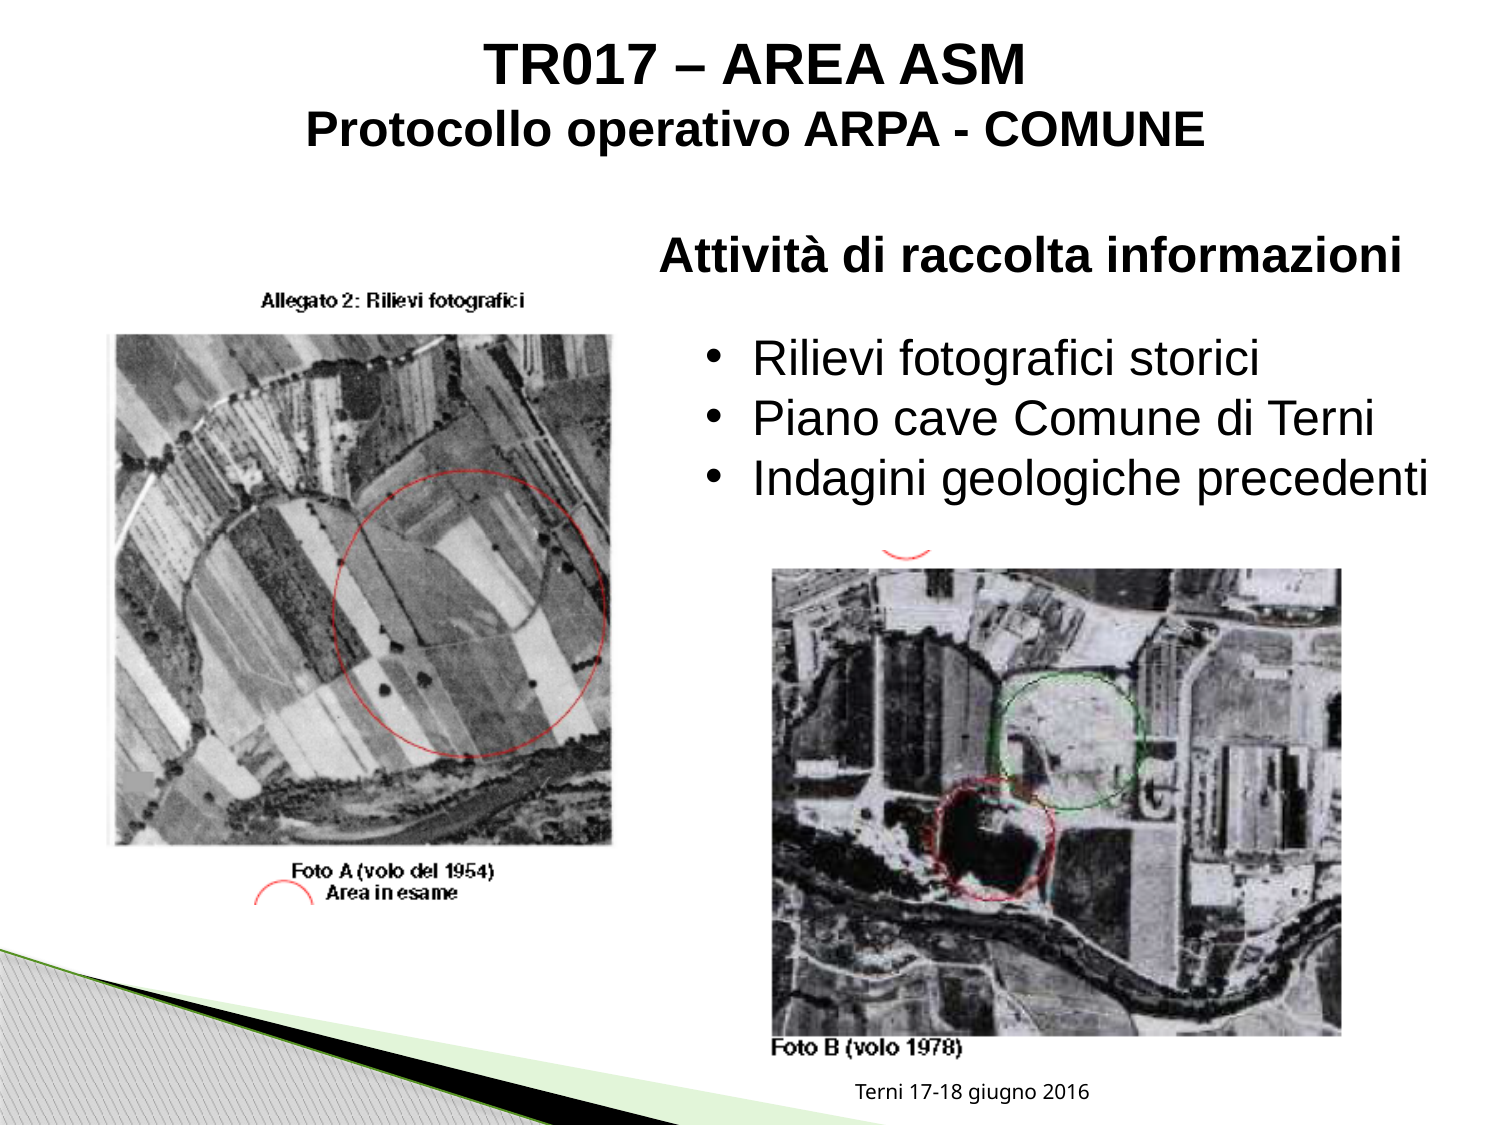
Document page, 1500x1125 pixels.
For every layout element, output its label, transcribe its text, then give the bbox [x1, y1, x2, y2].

picture [744, 550, 1377, 1071]
text_box Attività di raccolta informazioni [643, 215, 1459, 290]
picture [17, 278, 741, 906]
text_box Rilievi fotografici storici Piano cave Comune di Terni Indagini geologiche precedenti [746, 318, 1459, 514]
footer Terni 17-18 giugno 2016 [718, 1051, 1105, 1112]
text_box TR017 – AREA ASM Protocollo operativo ARPA - COMUNE [112, 19, 1400, 164]
